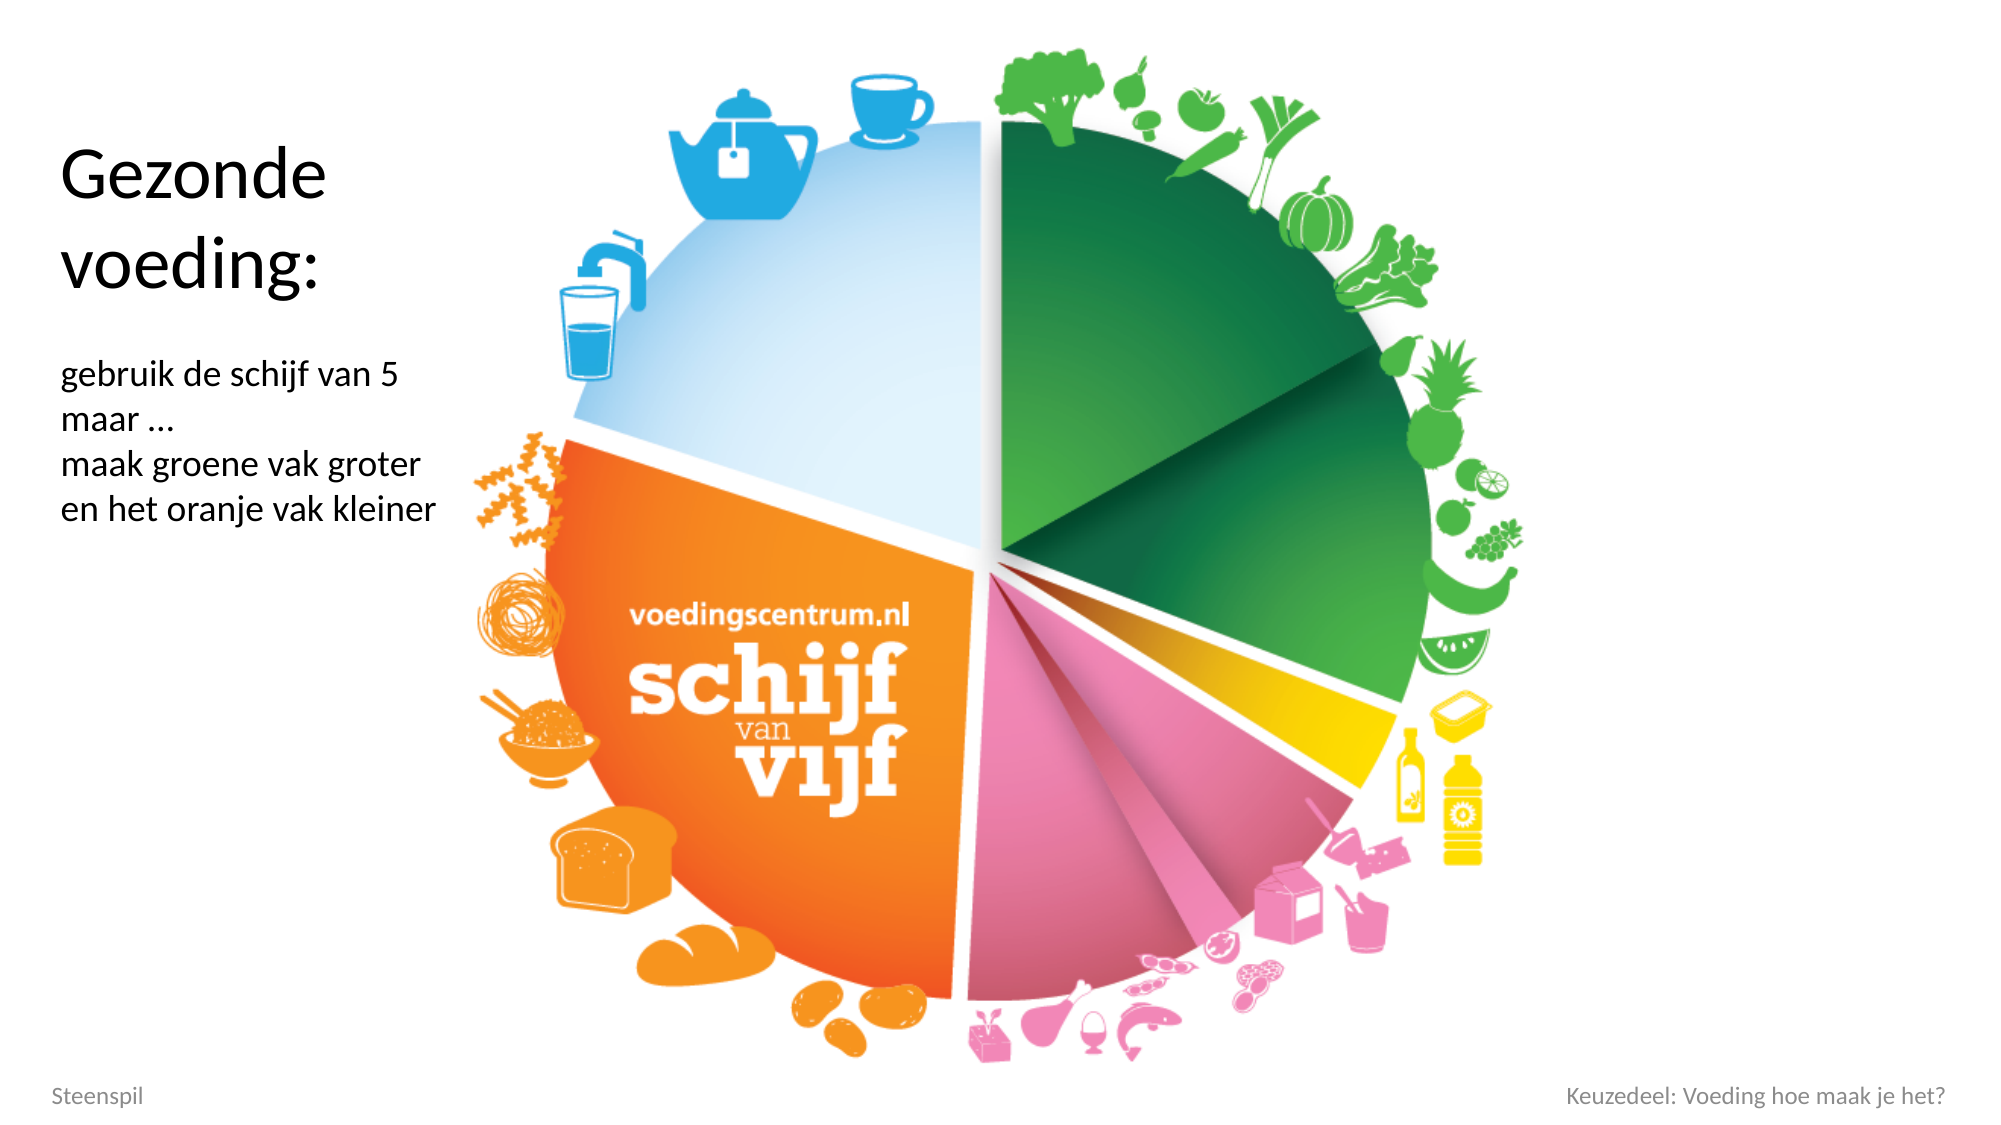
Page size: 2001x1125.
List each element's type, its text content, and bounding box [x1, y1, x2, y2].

footer Steenspil Keuzedeel: Voeding hoe maak je het? [0, 1065, 2000, 1125]
text_box Gezonde voeding: gebruik de schijf van 5 maar … maak groene vak groter en het oranje vak kleiner [45, 116, 449, 536]
picture [449, 30, 1551, 1095]
